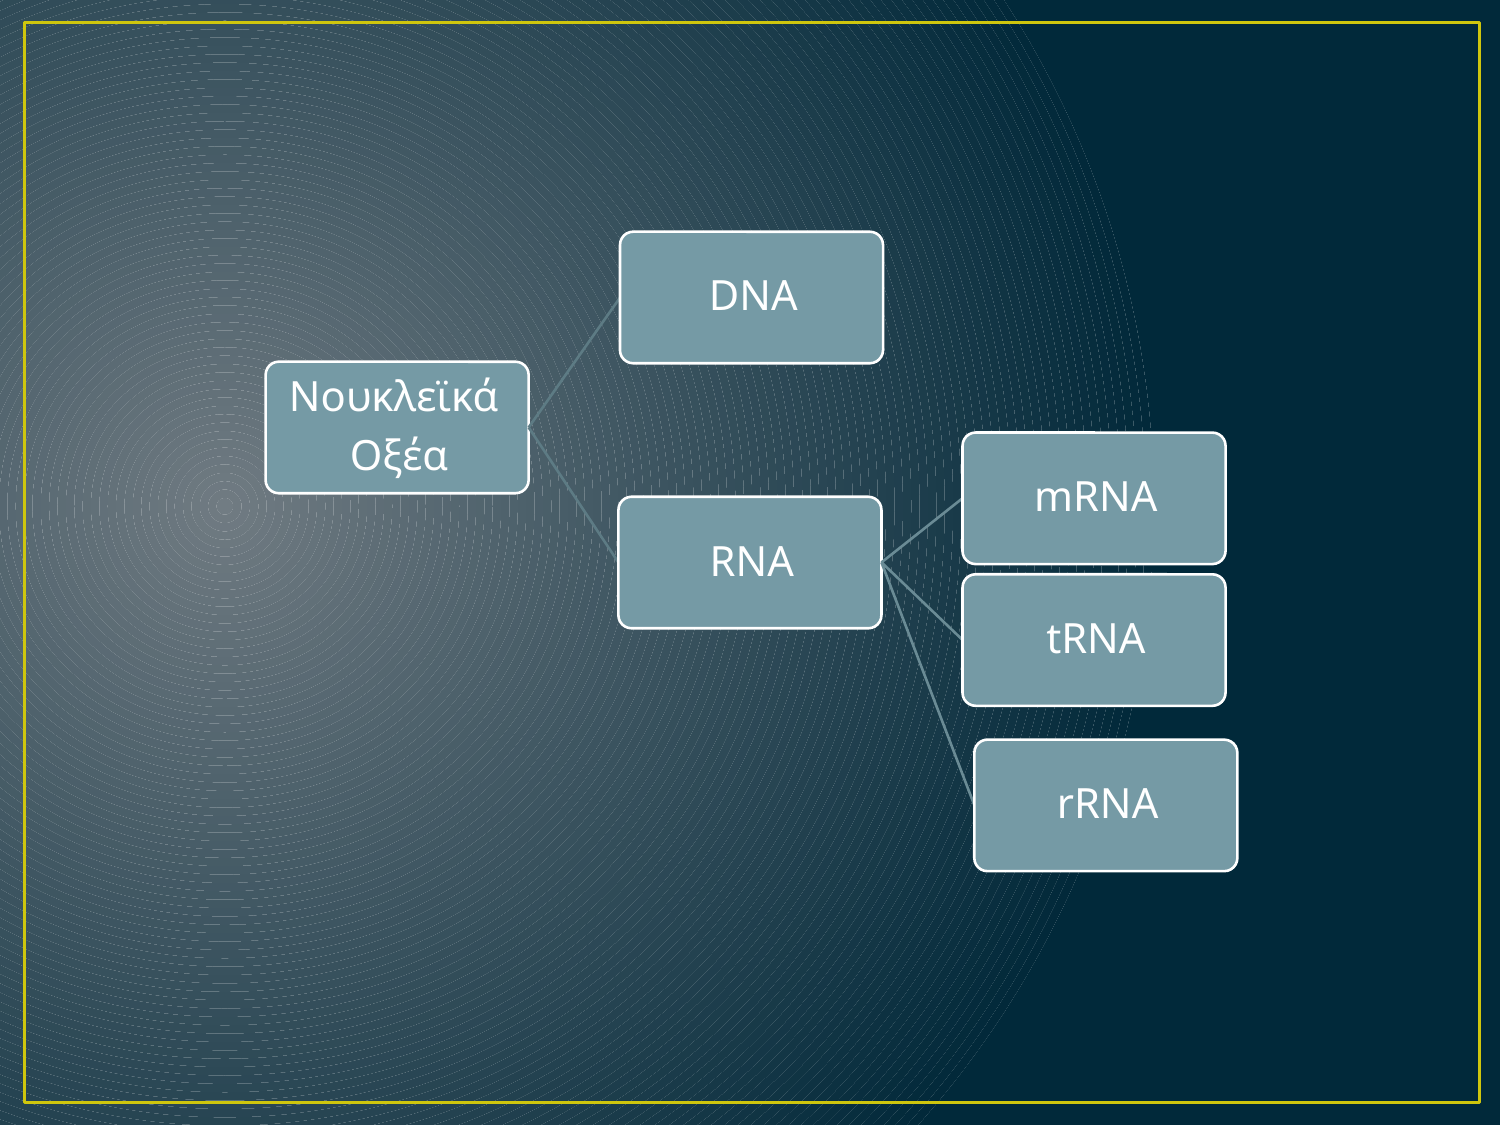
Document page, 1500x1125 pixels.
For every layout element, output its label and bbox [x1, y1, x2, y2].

picture [1075, 223, 1084, 228]
picture [1020, 901, 1036, 910]
text_box [249, 228, 1251, 897]
